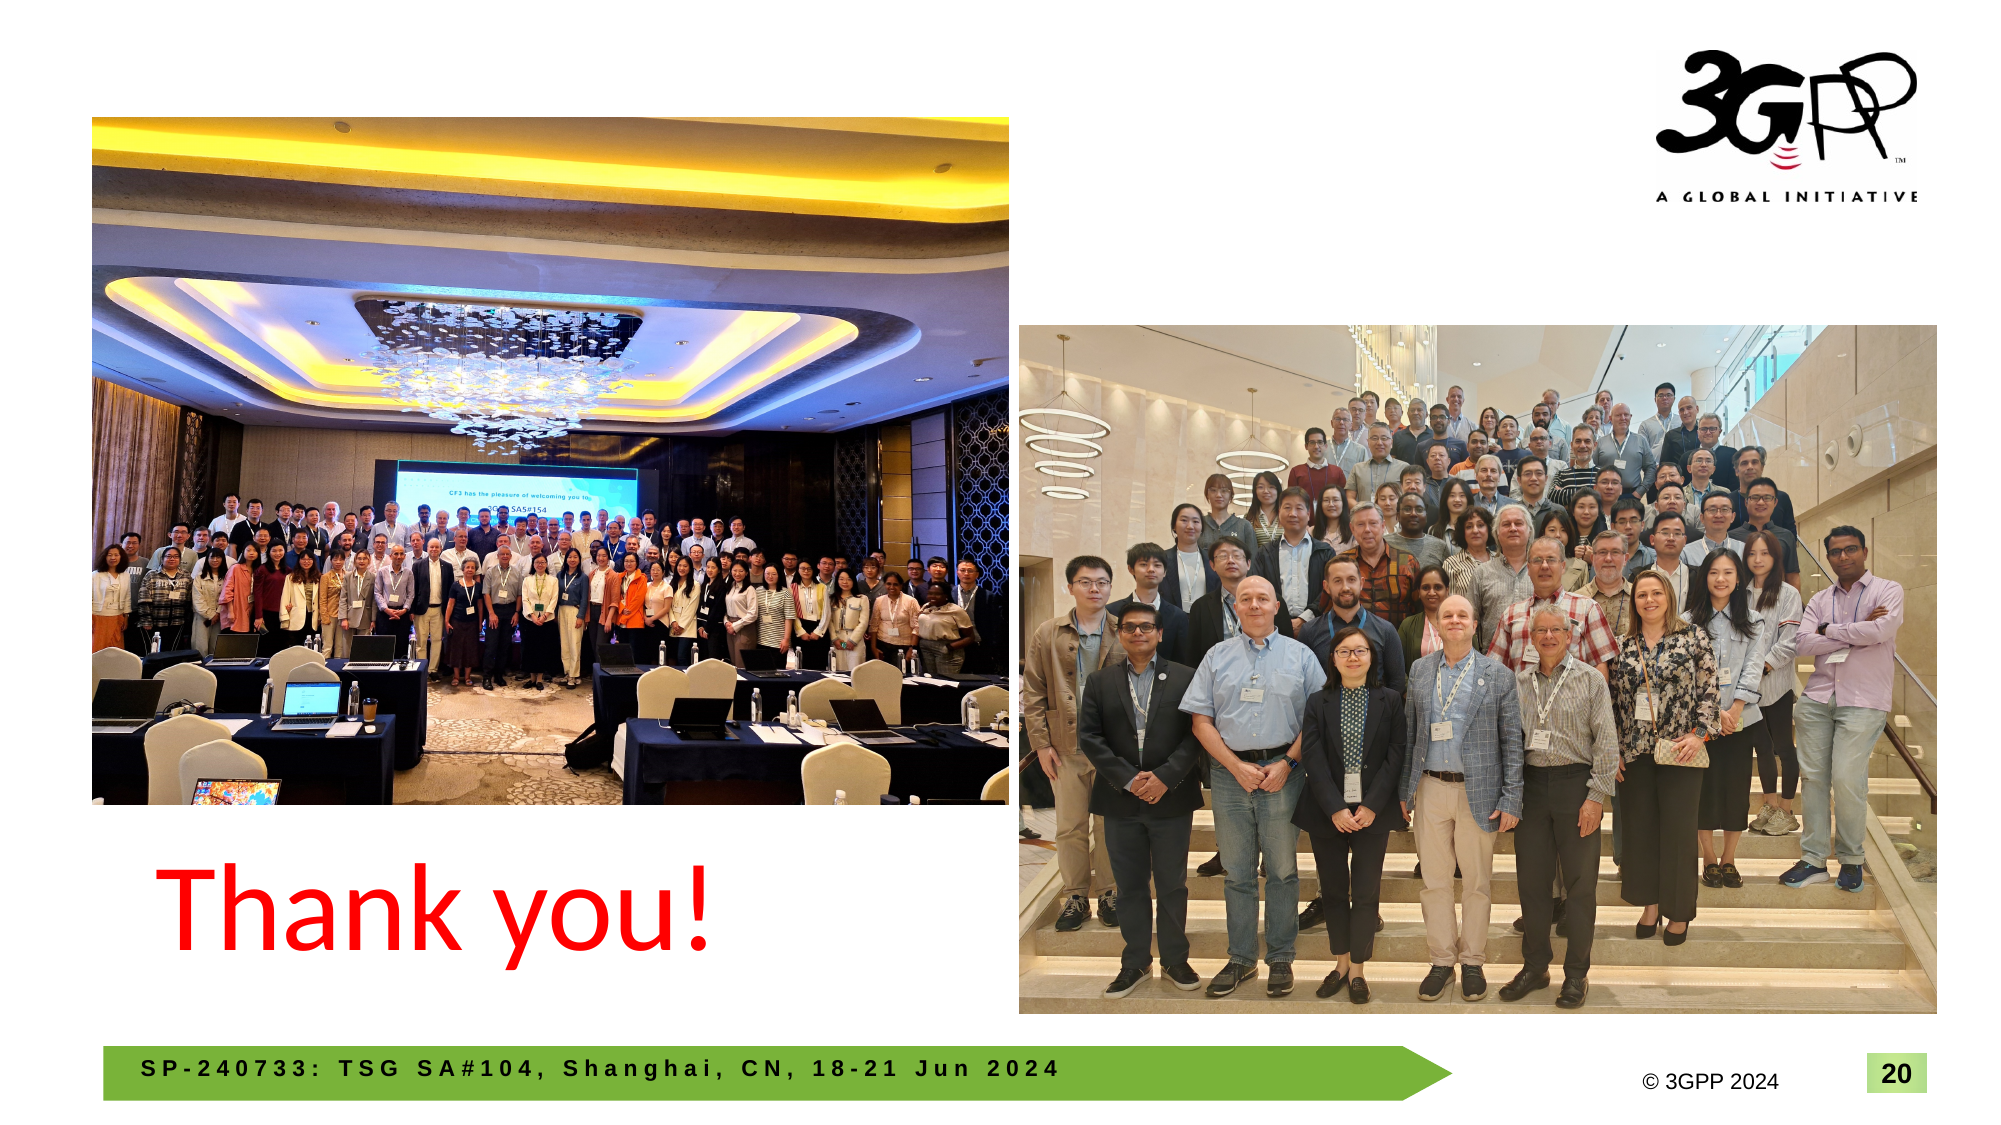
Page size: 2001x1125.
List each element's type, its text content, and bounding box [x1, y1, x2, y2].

picture [1019, 325, 1937, 1014]
title Thank you! [108, 857, 767, 943]
picture [91, 117, 1009, 806]
table_cell 0% [1867, 1053, 1927, 1093]
picture [1656, 50, 1917, 202]
